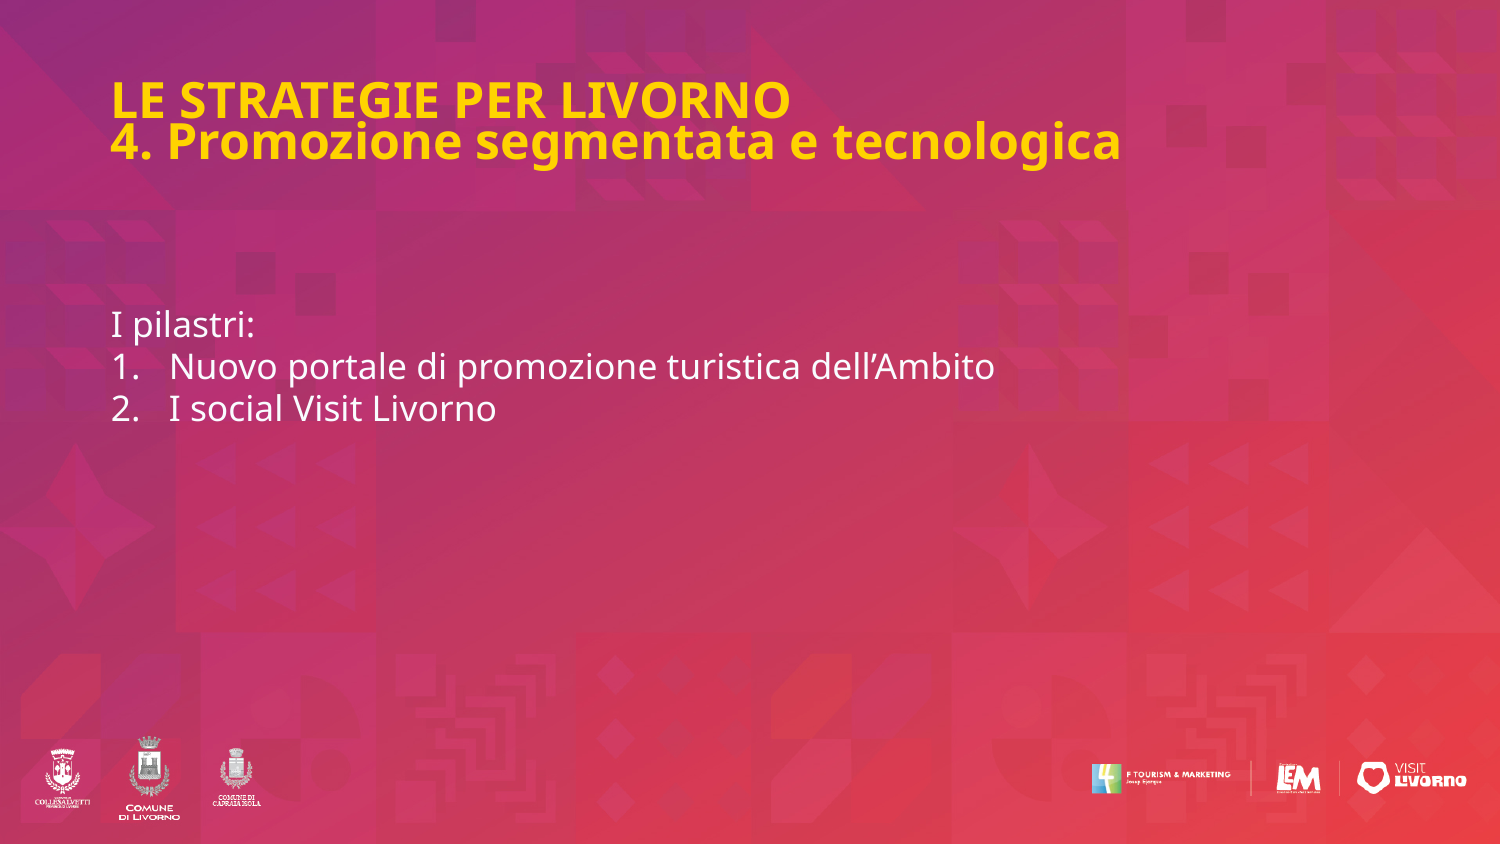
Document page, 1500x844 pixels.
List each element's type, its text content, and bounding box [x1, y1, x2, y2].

list I pilastri: Nuovo portale di promozione turistica dell’Ambito I social Visit Livorno [102, 295, 1398, 548]
title LE STRATEGIE PER LIVORNO 4. Promozione segmentata e tecnologica [102, 44, 1398, 209]
picture [0, 0, 1500, 844]
